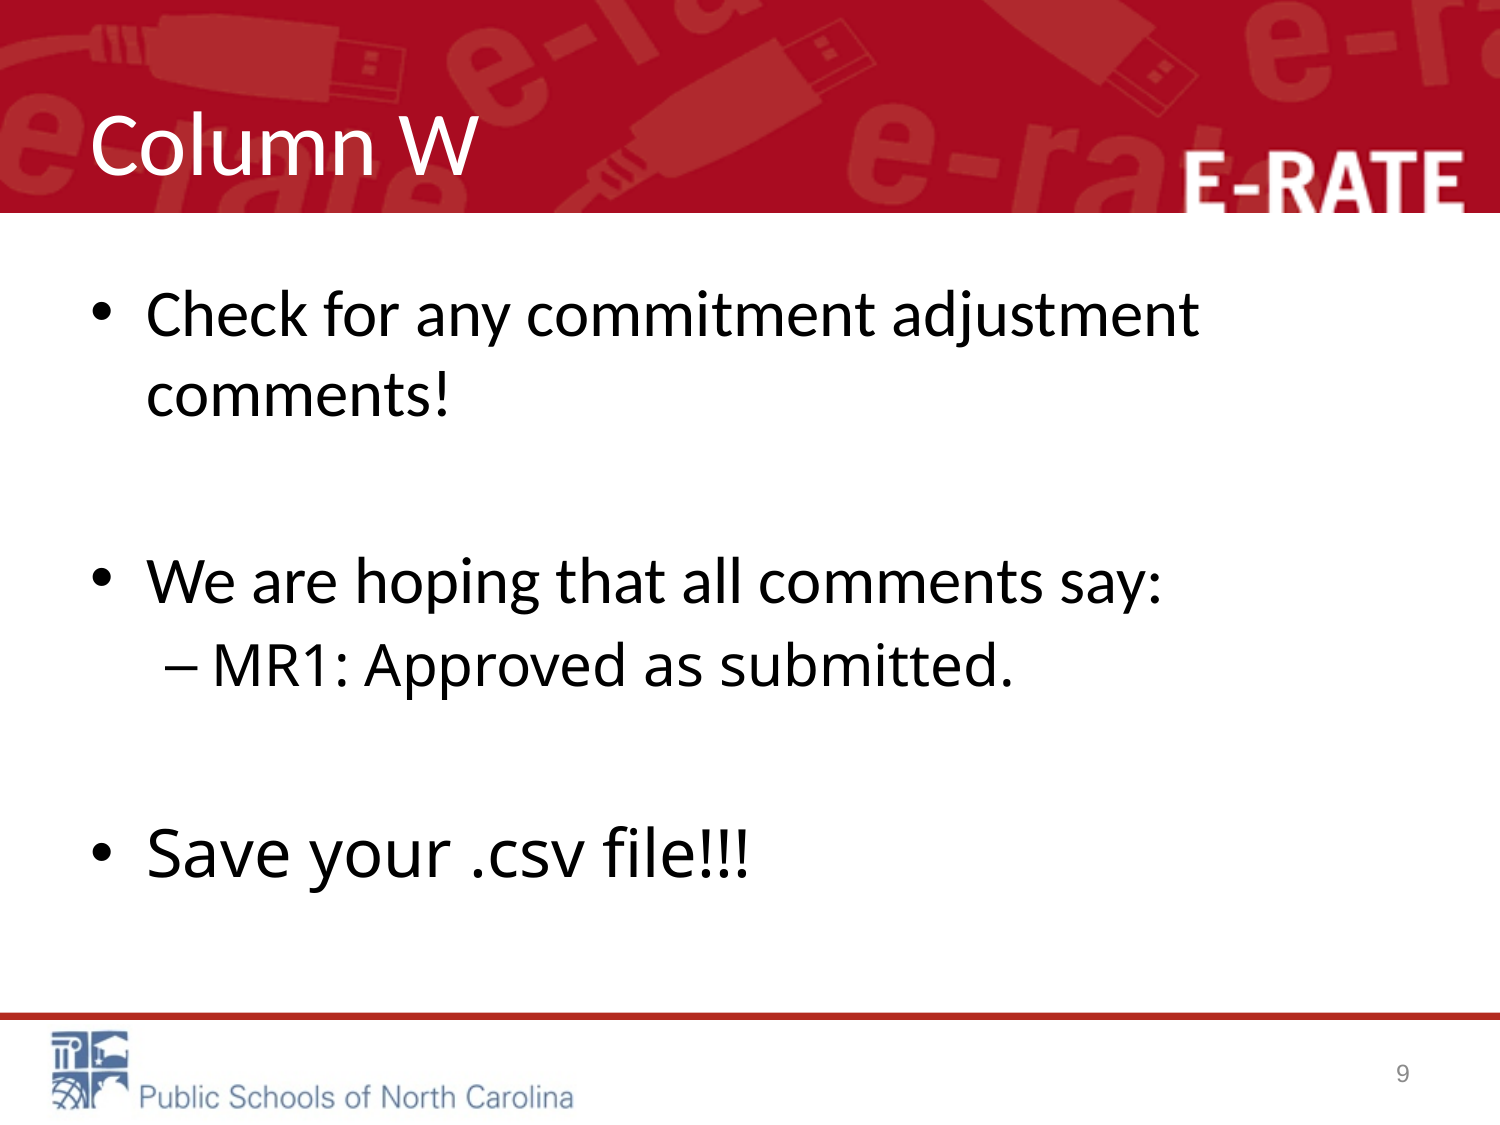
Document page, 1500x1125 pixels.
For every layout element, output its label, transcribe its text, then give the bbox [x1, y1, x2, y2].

picture [0, 0, 1500, 213]
title Column W [75, 45, 1425, 233]
slide_number 9 [1074, 1042, 1425, 1103]
picture [0, 1024, 1500, 1124]
list Check for any commitment adjustment comments! We are hoping that all comments say: MR1: Approved as submitted. Save your .csv file!!! [75, 262, 1425, 1005]
